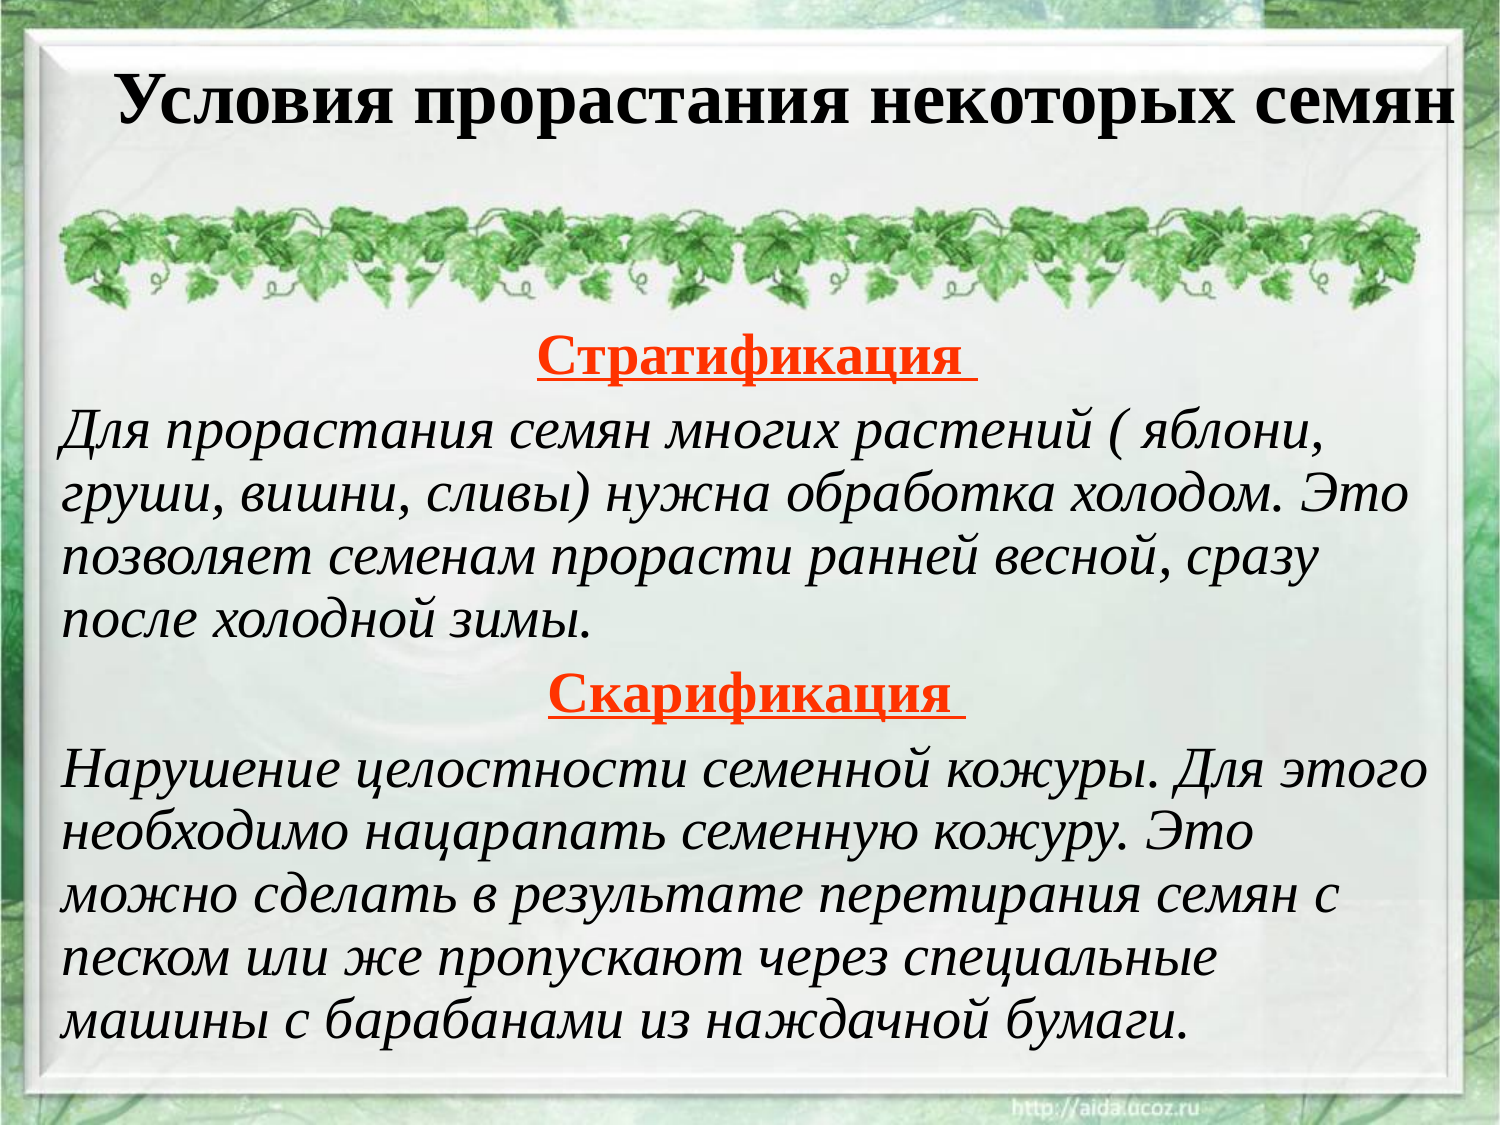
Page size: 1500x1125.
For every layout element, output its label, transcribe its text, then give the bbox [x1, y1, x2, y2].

picture [0, 0, 1500, 1125]
title Условия прорастания некоторых семян [70, 0, 1500, 188]
subtitle Стратификация Для прорастания семян многих растений ( яблони, груши, вишни, сливы) нужна обработка холодом. Это позволяет семенам прорасти ранней весной, сразу после холодной зимы. Скарификация Нарушение целостности семенной кожуры. Для этого необходимо нацарапать семенную кожуру. Это можно сделать в результате перетирания семян с песком или же пропускают через специальные машины с барабанами из наждачной бумаги. [46, 316, 1454, 1125]
